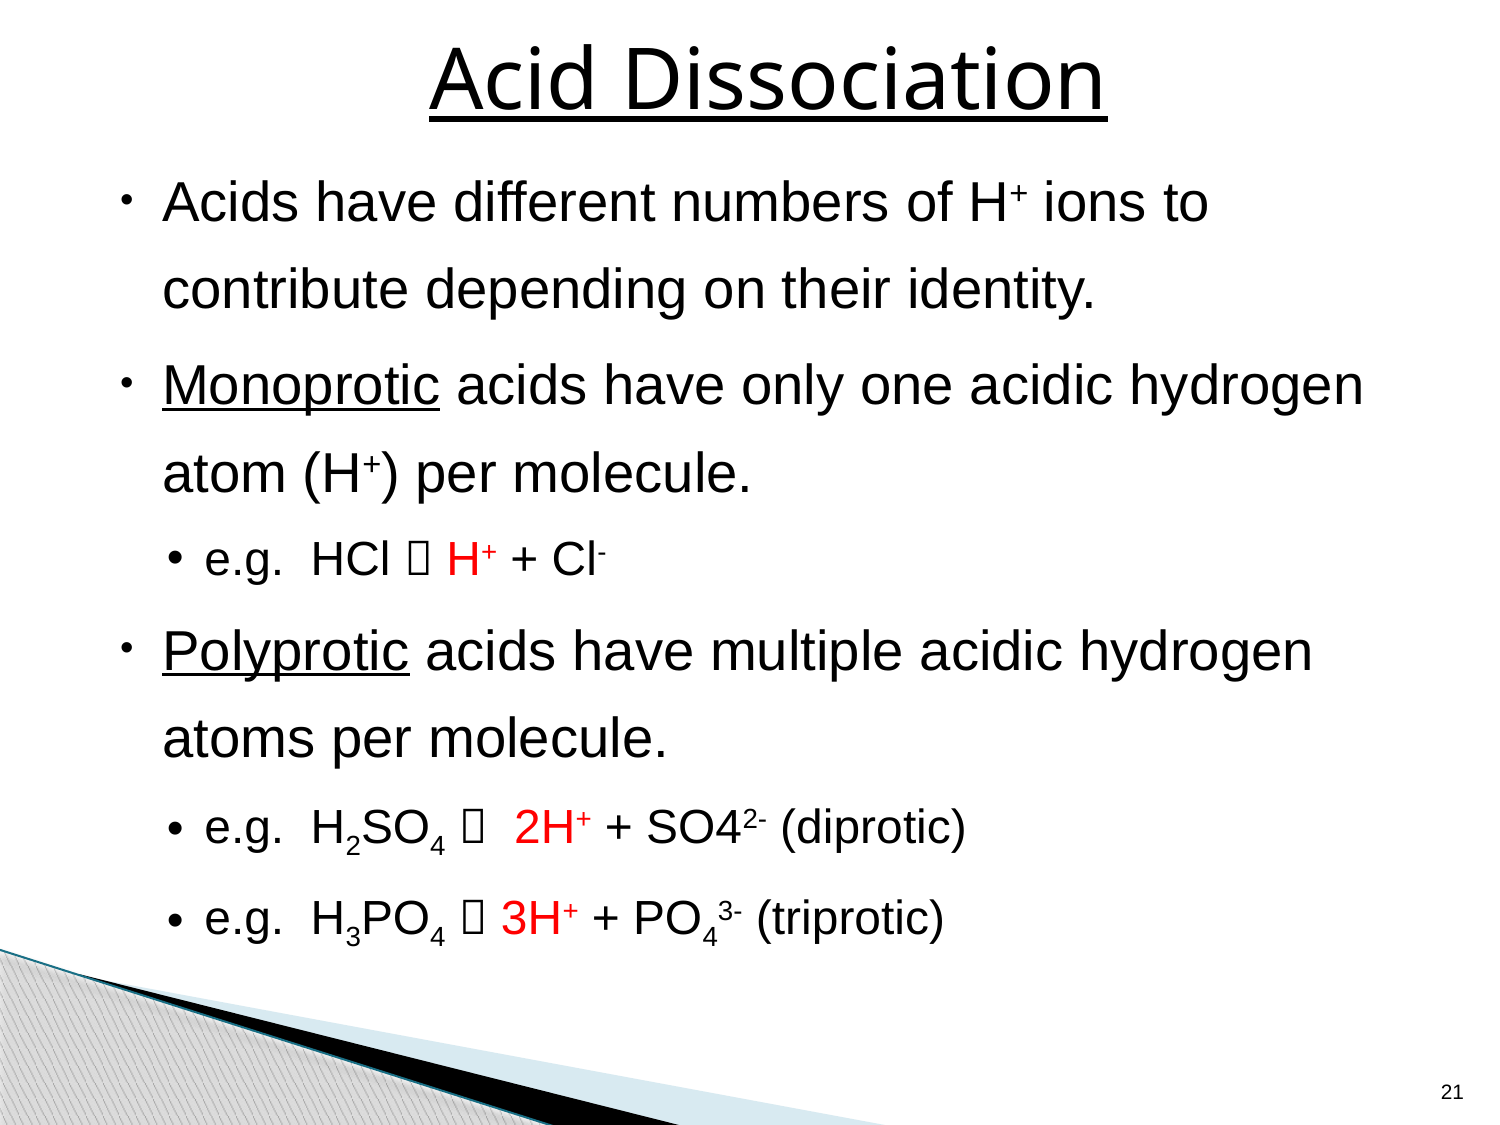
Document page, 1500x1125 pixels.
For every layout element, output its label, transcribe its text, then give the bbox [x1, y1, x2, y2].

slide_number 21 [1418, 1051, 1479, 1112]
list Acids have different numbers of H+ ions to contribute depending on their identity. Monoprotic acids have only one acidic hydrogen atom (H+) per molecule. e.g. HCl  H+ + Cl- Polyprotic acids have multiple acidic hydrogen atoms per molecule. e.g. H2SO4  2H+ + SO42- (diprotic) e.g. H3PO4  3H+ + PO43- (triprotic) [87, 137, 1400, 975]
title Acid Dissociation [150, 0, 1388, 150]
